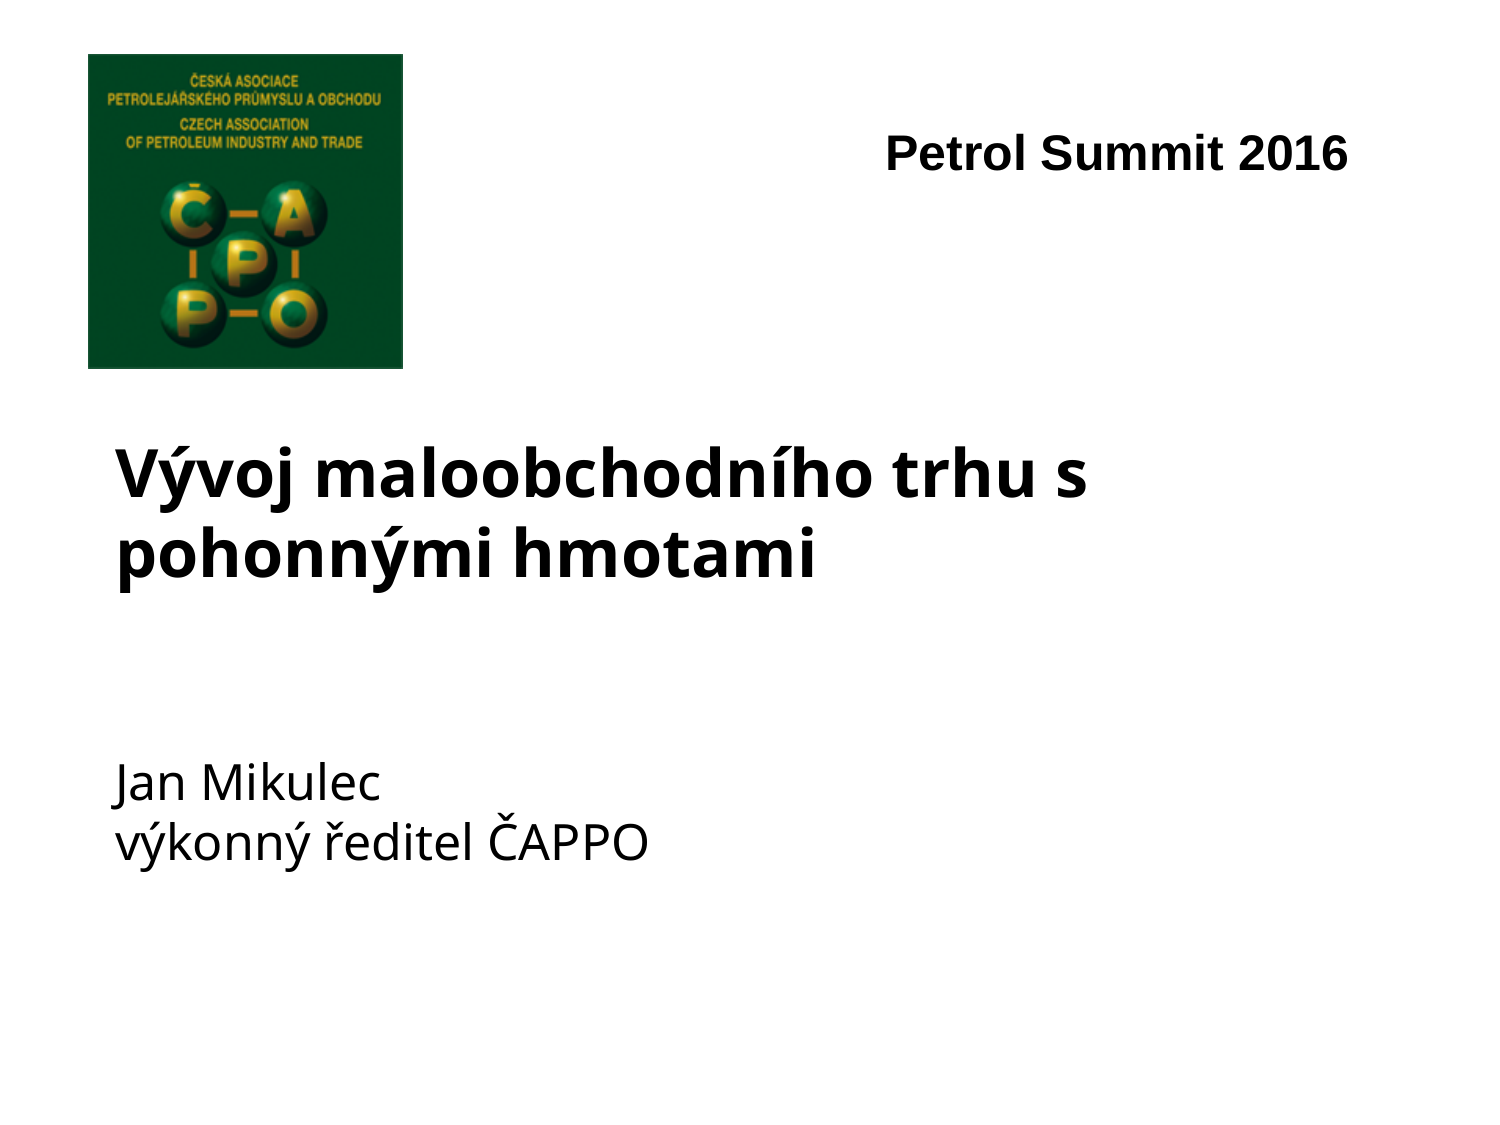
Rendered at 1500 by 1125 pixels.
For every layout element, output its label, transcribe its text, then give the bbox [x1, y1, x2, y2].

picture [88, 54, 403, 369]
text_box Petrol Summit 2016 [738, 113, 1365, 189]
title Vývoj maloobchodního trhu s pohonnými hmotami Jan Mikulec výkonný ředitel ČAPPO [100, 397, 1388, 965]
